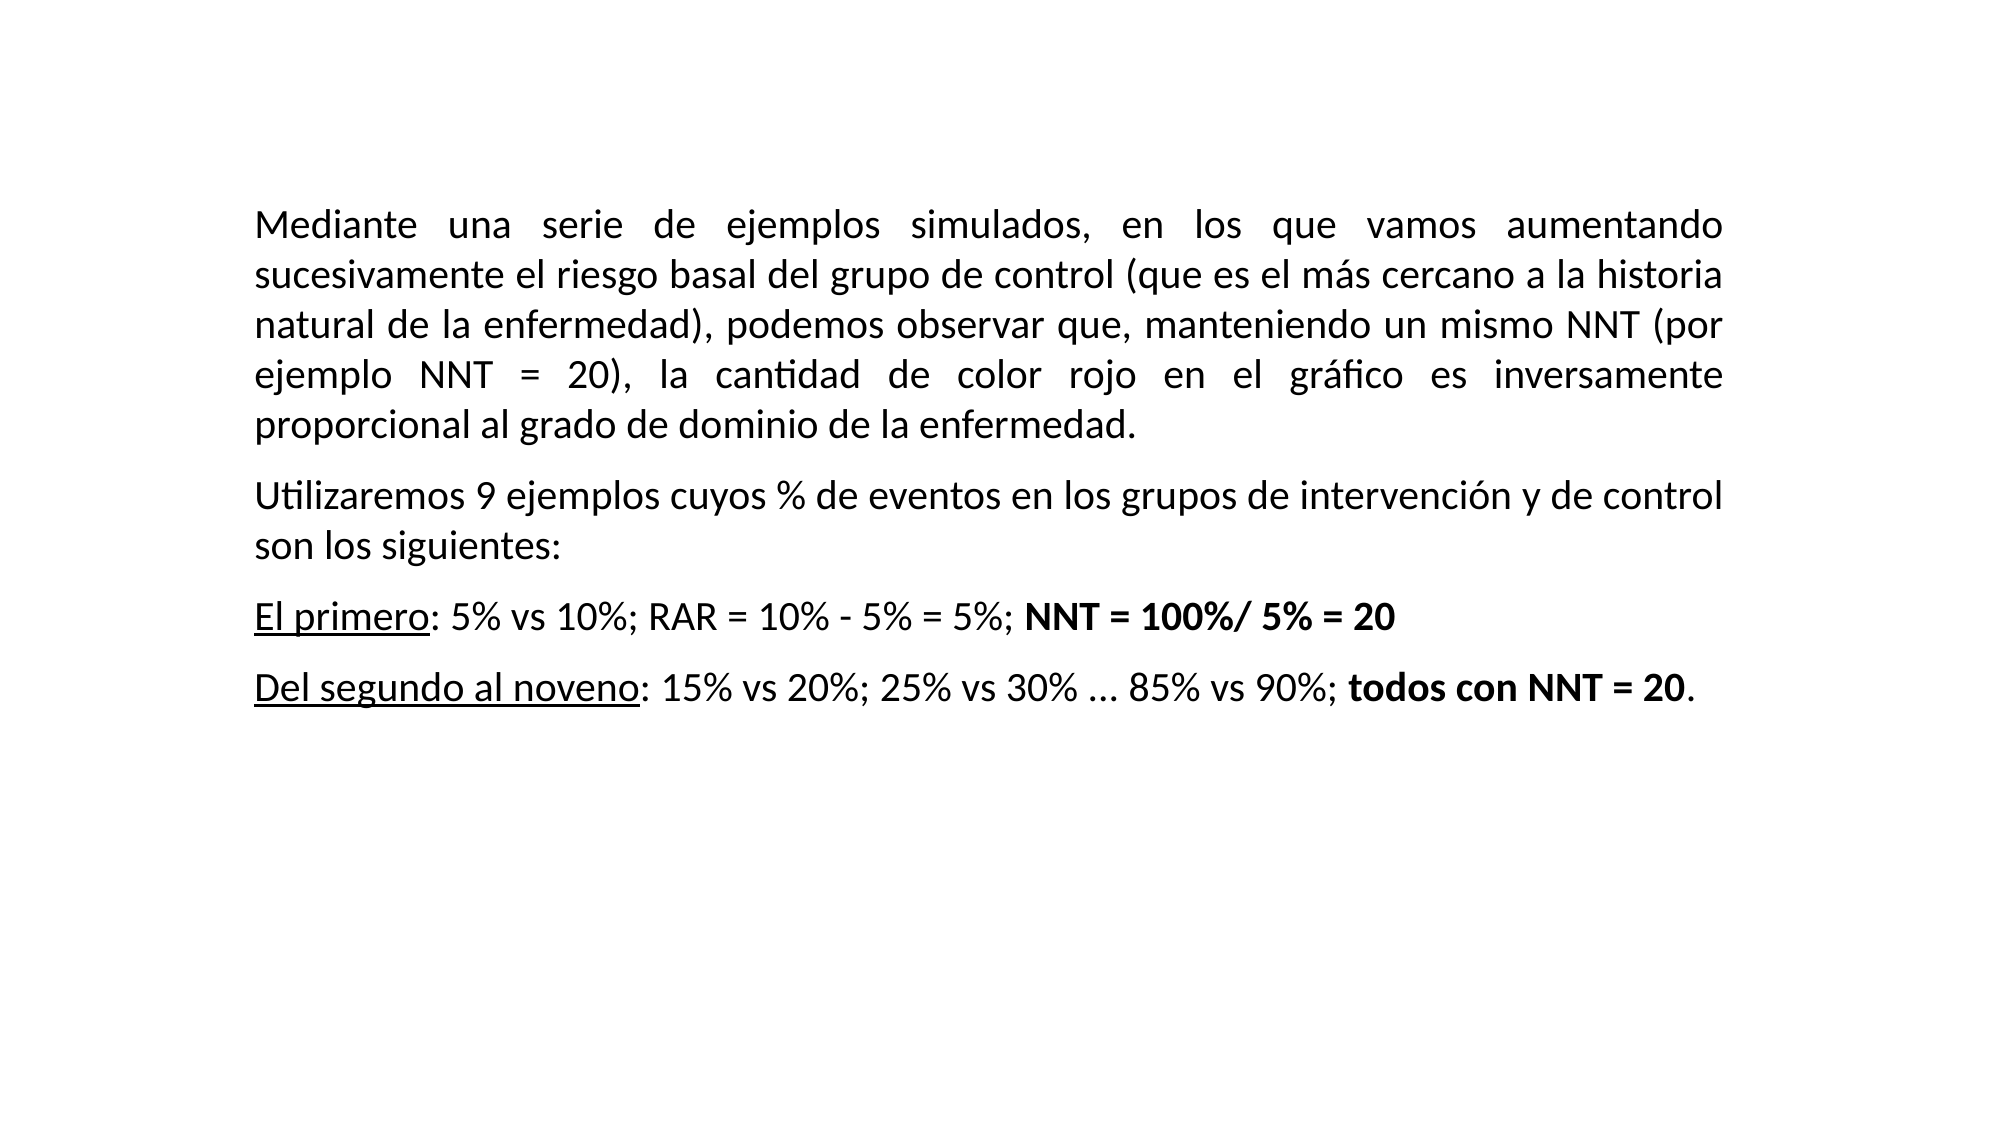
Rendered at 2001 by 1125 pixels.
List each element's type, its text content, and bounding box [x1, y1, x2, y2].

subtitle Mediante una serie de ejemplos simulados, en los que vamos aumentando sucesivamente el riesgo basal del grupo de control (que es el más cercano a la historia natural de la enfermedad), podemos observar que, manteniendo un mismo NNT (por ejemplo NNT = 20), la cantidad de color rojo en el gráfico es inversamente proporcional al grado de dominio de la enfermedad. Utilizaremos 9 ejemplos cuyos % de eventos en los grupos de intervención y de control son los siguientes: El primero: 5% vs 10%; RAR = 10% - 5% = 5%; NNT = 100%/ 5% = 20 Del segundo al noveno: 15% vs 20%; 25% vs 30% ... 85% vs 90%; todos con NNT = 20. [239, 117, 1740, 795]
